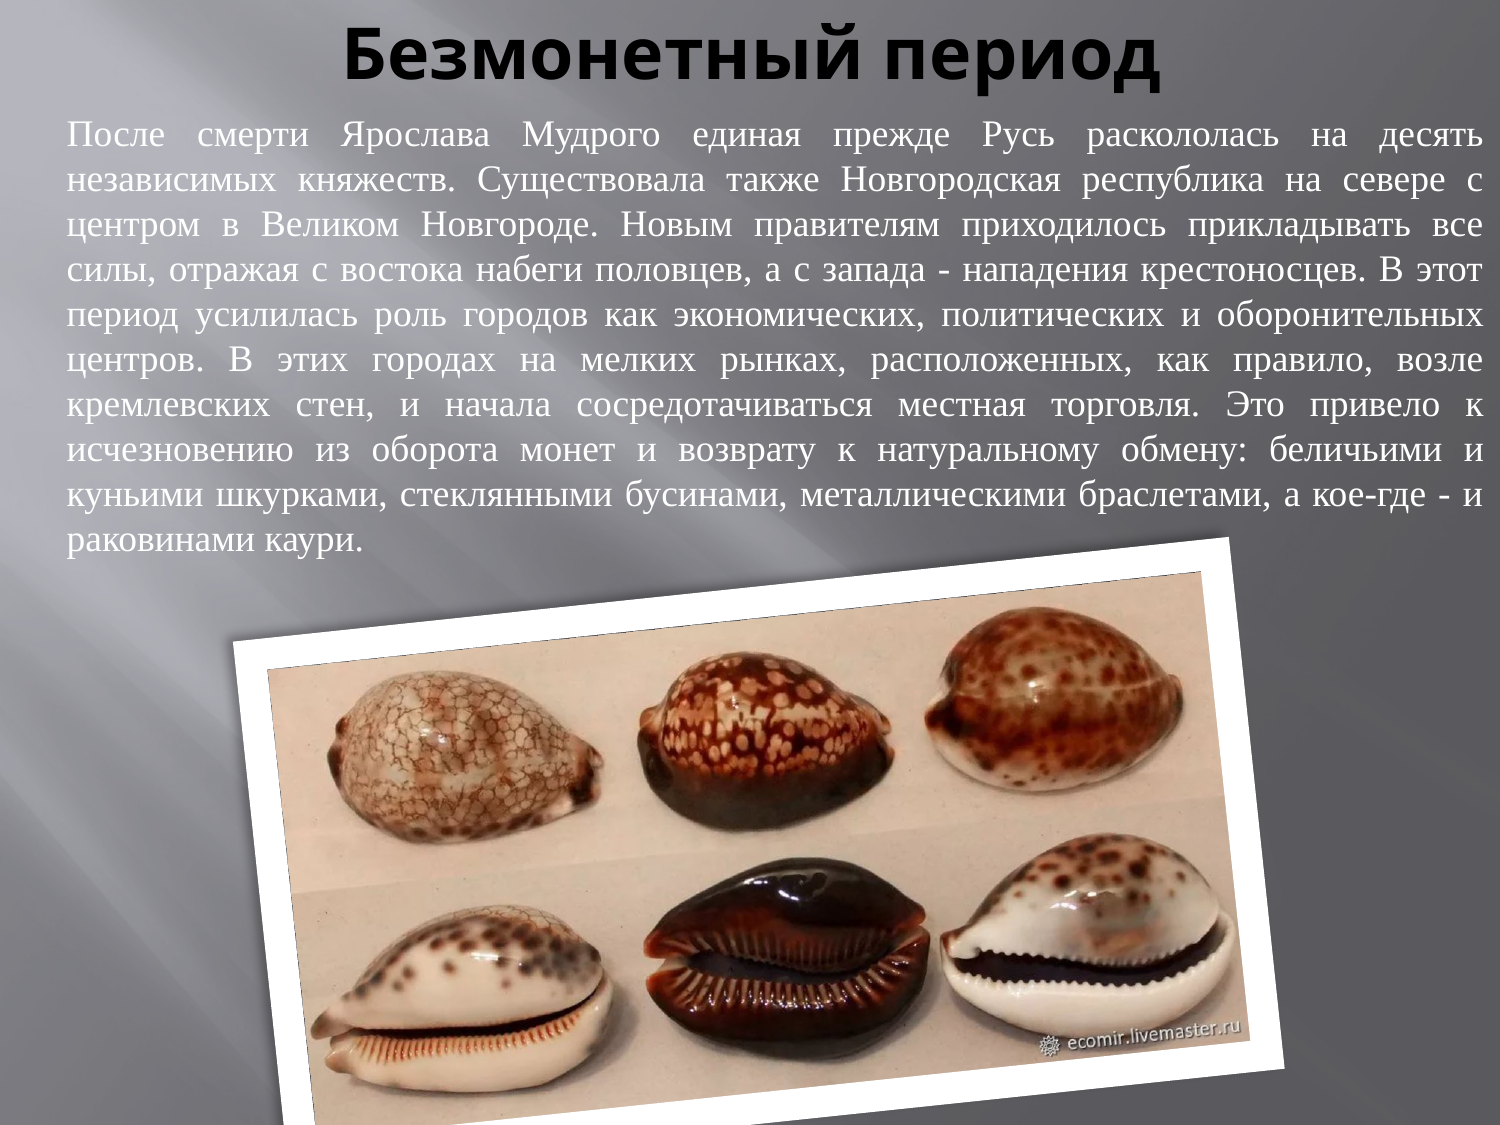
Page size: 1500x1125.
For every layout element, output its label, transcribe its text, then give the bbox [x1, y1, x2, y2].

list После смерти Ярослава Мудрого единая прежде Русь раскололась на десять независимых княжеств. Существовала также Новгородская республика на севере с центром в Великом Новгороде. Новым правителям приходилось прикладывать все силы, отражая с востока набеги половцев, а с запада - нападения крестоносцев. В этот период усилилась роль городов как экономических, политических и оборонительных центров. В этих городах на мелких рынках, расположенных, как правило, возле кремлевских стен, и начала сосредотачиваться местная торговля. Это привело к исчезновению из оборота монет и возврату к натуральному обмену: беличьими и куньими шкурками, стеклянными бусинами, металлическими браслетами, а кое-где - и раковинами каури. [29, 101, 1500, 563]
picture [269, 572, 1250, 1125]
title Безмонетный период [76, 0, 1427, 101]
